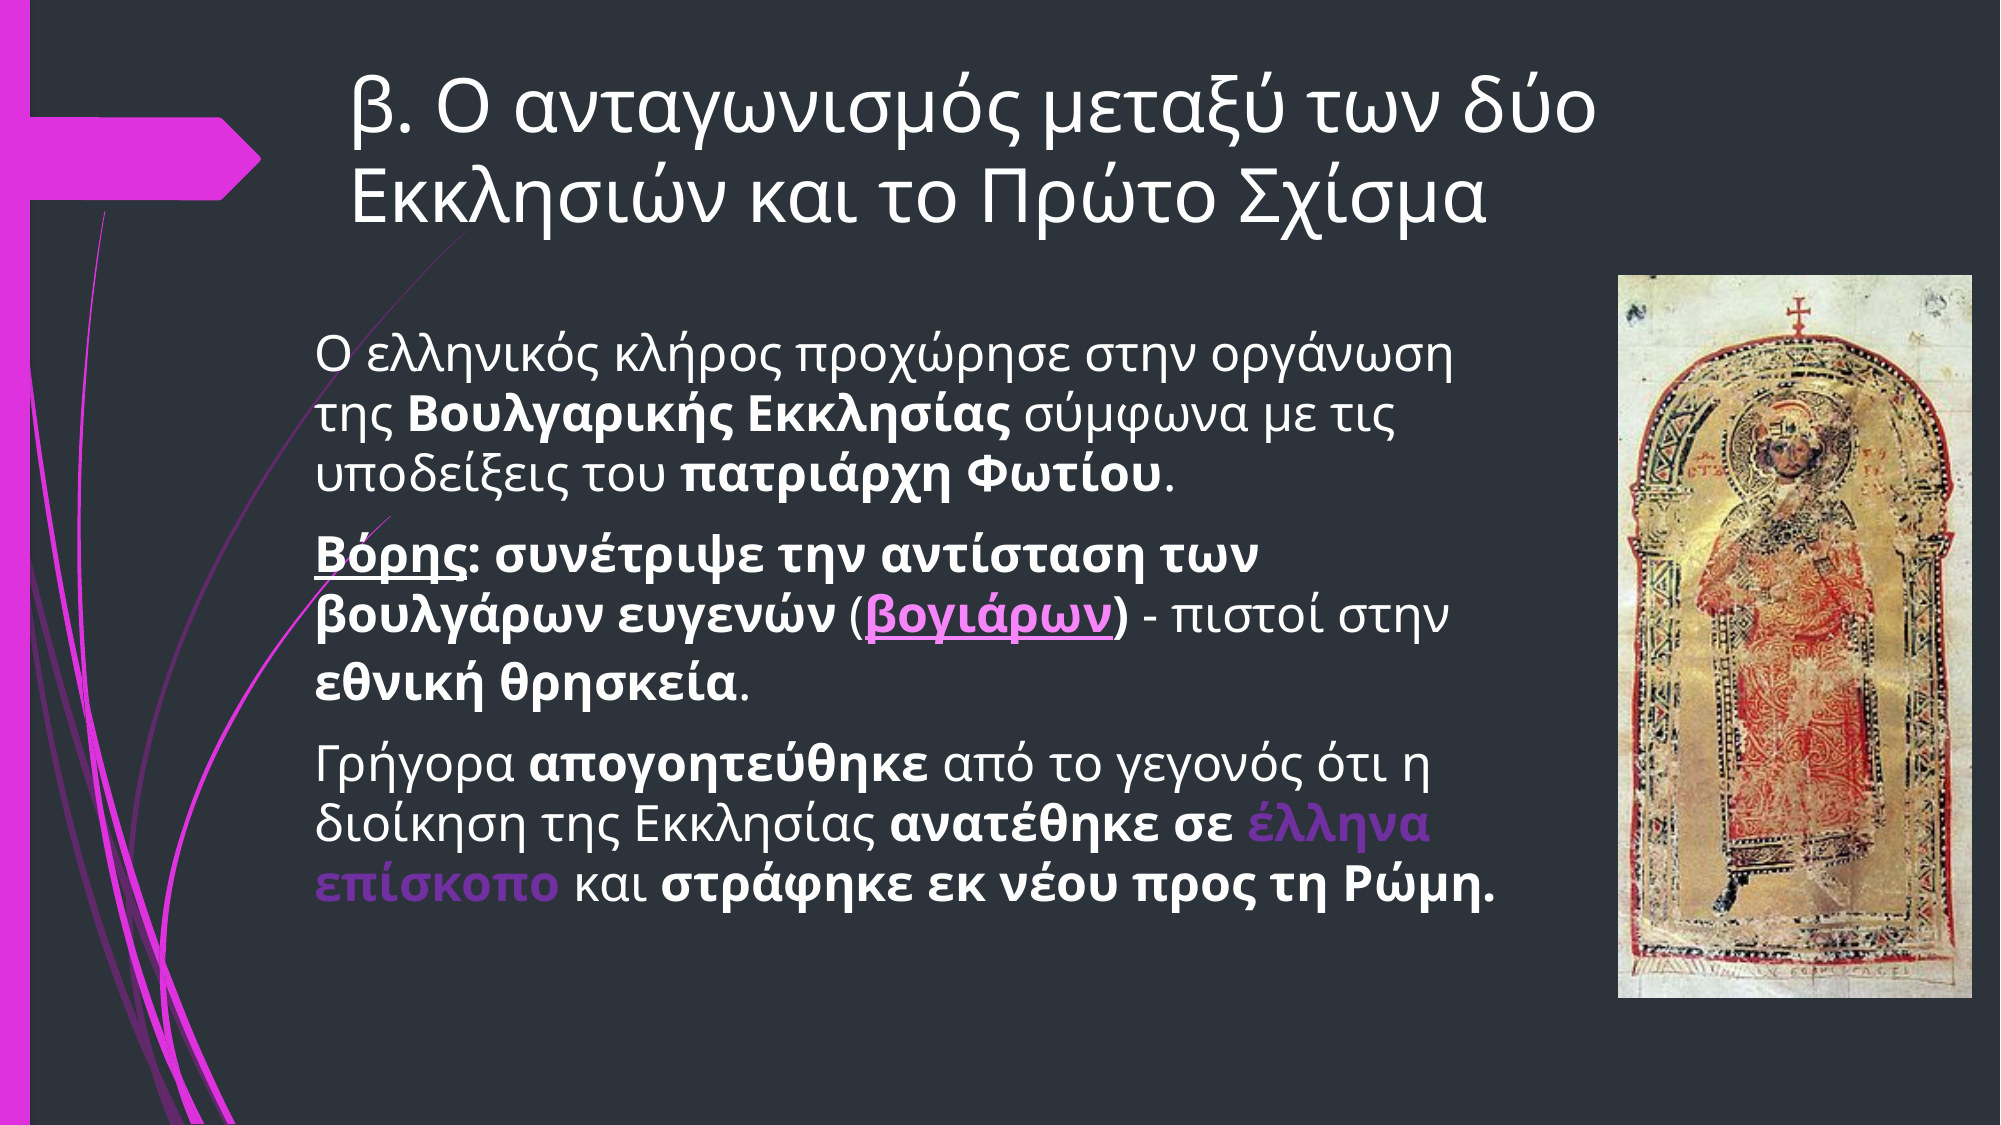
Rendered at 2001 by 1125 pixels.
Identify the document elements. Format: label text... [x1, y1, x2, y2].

title β. Ο ανταγωνισμός μεταξύ των δύο Εκκλησιών και το Πρώτο Σχίσμα [333, 49, 1795, 260]
picture [1618, 275, 1972, 999]
list Ο ελληνικός κλήρος προχώρησε στην οργάνωση της Βουλγαρικής Εκκλησίας σύμφωνα με τις υποδείξεις του πατριάρχη Φωτίου. Βόρης: συνέτριψε την αντίσταση των βουλγάρων ευγενών (βογιάρων) - πιστοί στην εθνική θρησκεία. Γρήγορα απογοητεύθηκε από το γεγονός ότι η διοίκηση της Εκκλησίας ανατέθηκε σε έλληνα επίσκοπο και στράφηκε εκ νέου προς τη Ρώμη. [299, 314, 1528, 1042]
